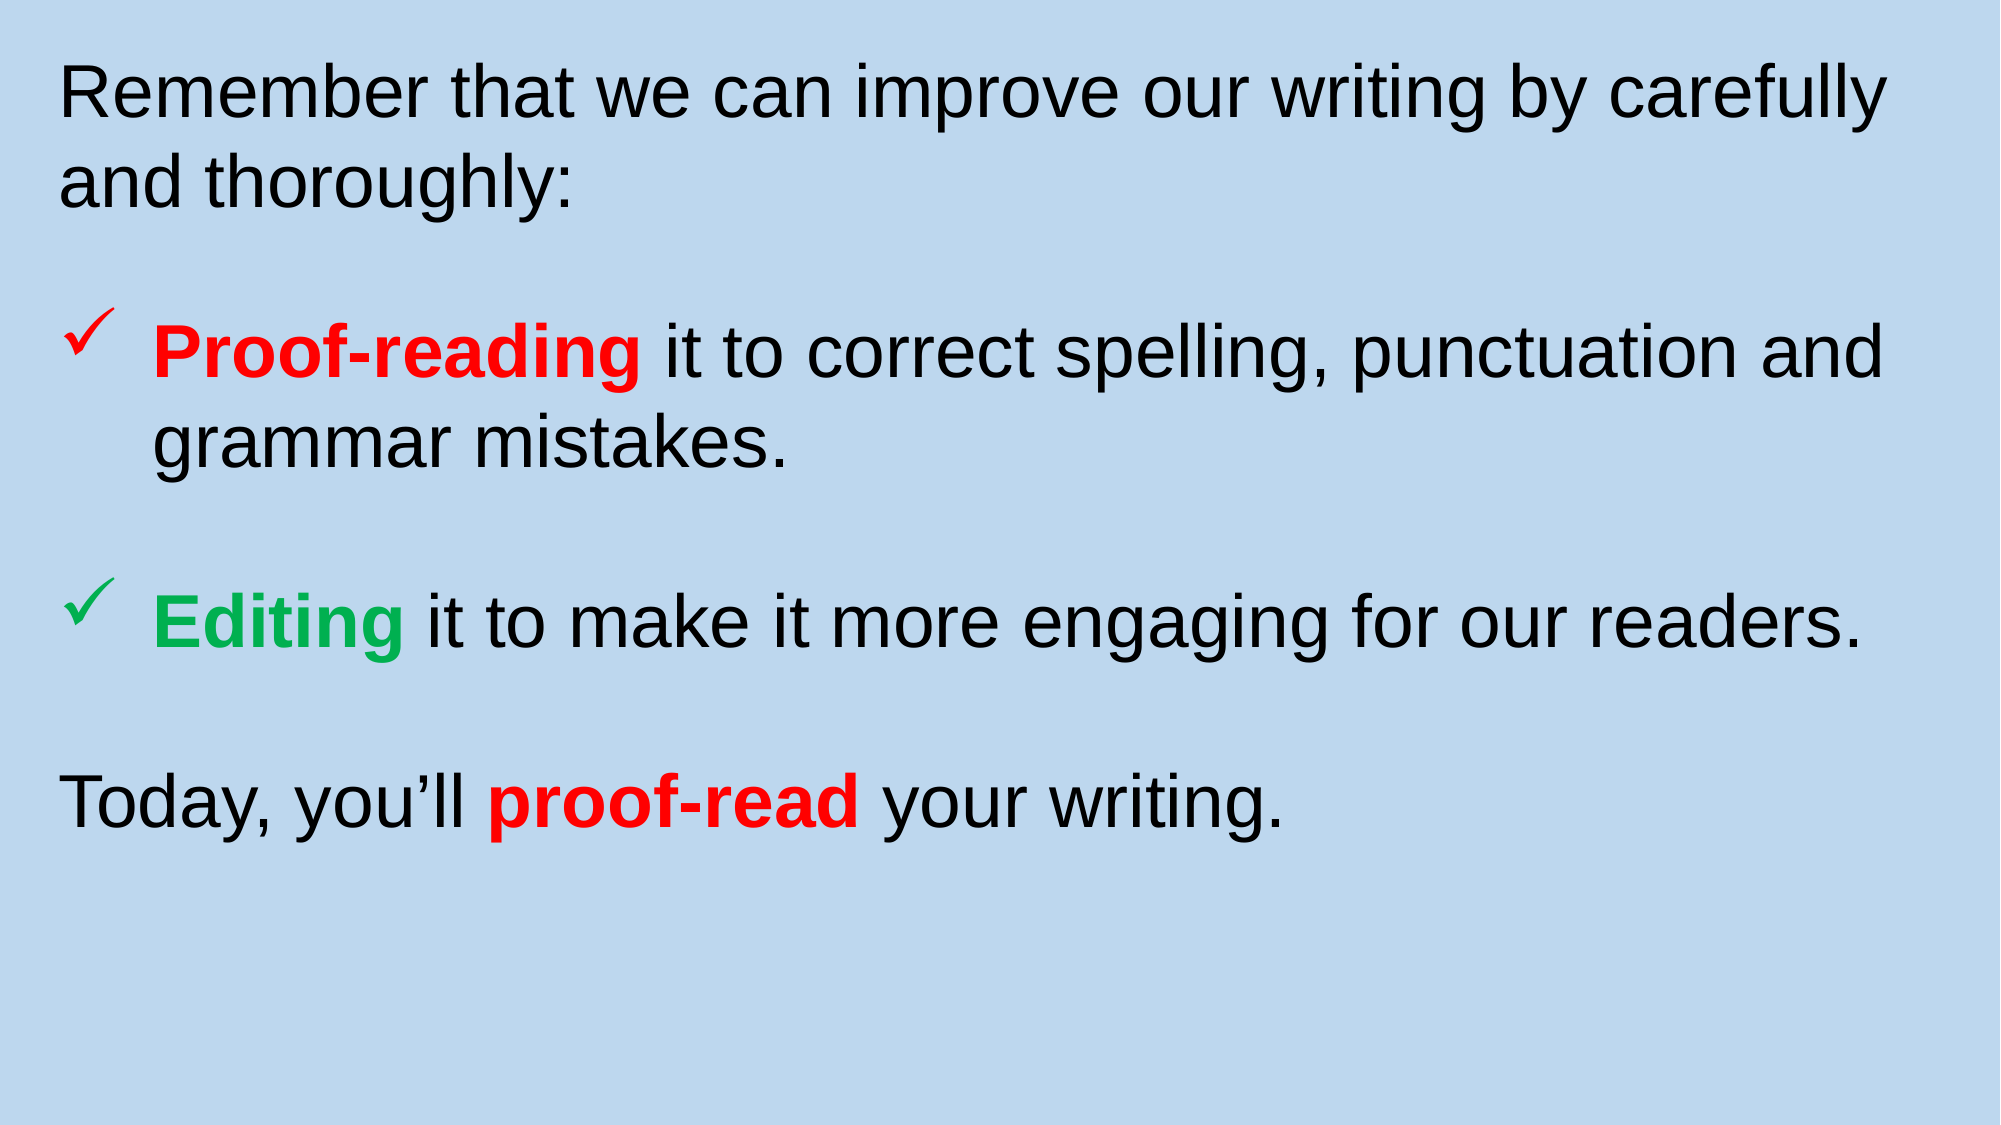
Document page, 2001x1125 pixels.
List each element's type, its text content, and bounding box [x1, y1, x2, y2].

text_box Remember that we can improve our writing by carefully and thoroughly: Proof-reading it to correct spelling, punctuation and grammar mistakes. Editing it to make it more engaging for our readers. Today, you’ll proof-read your writing. [43, 35, 1911, 851]
